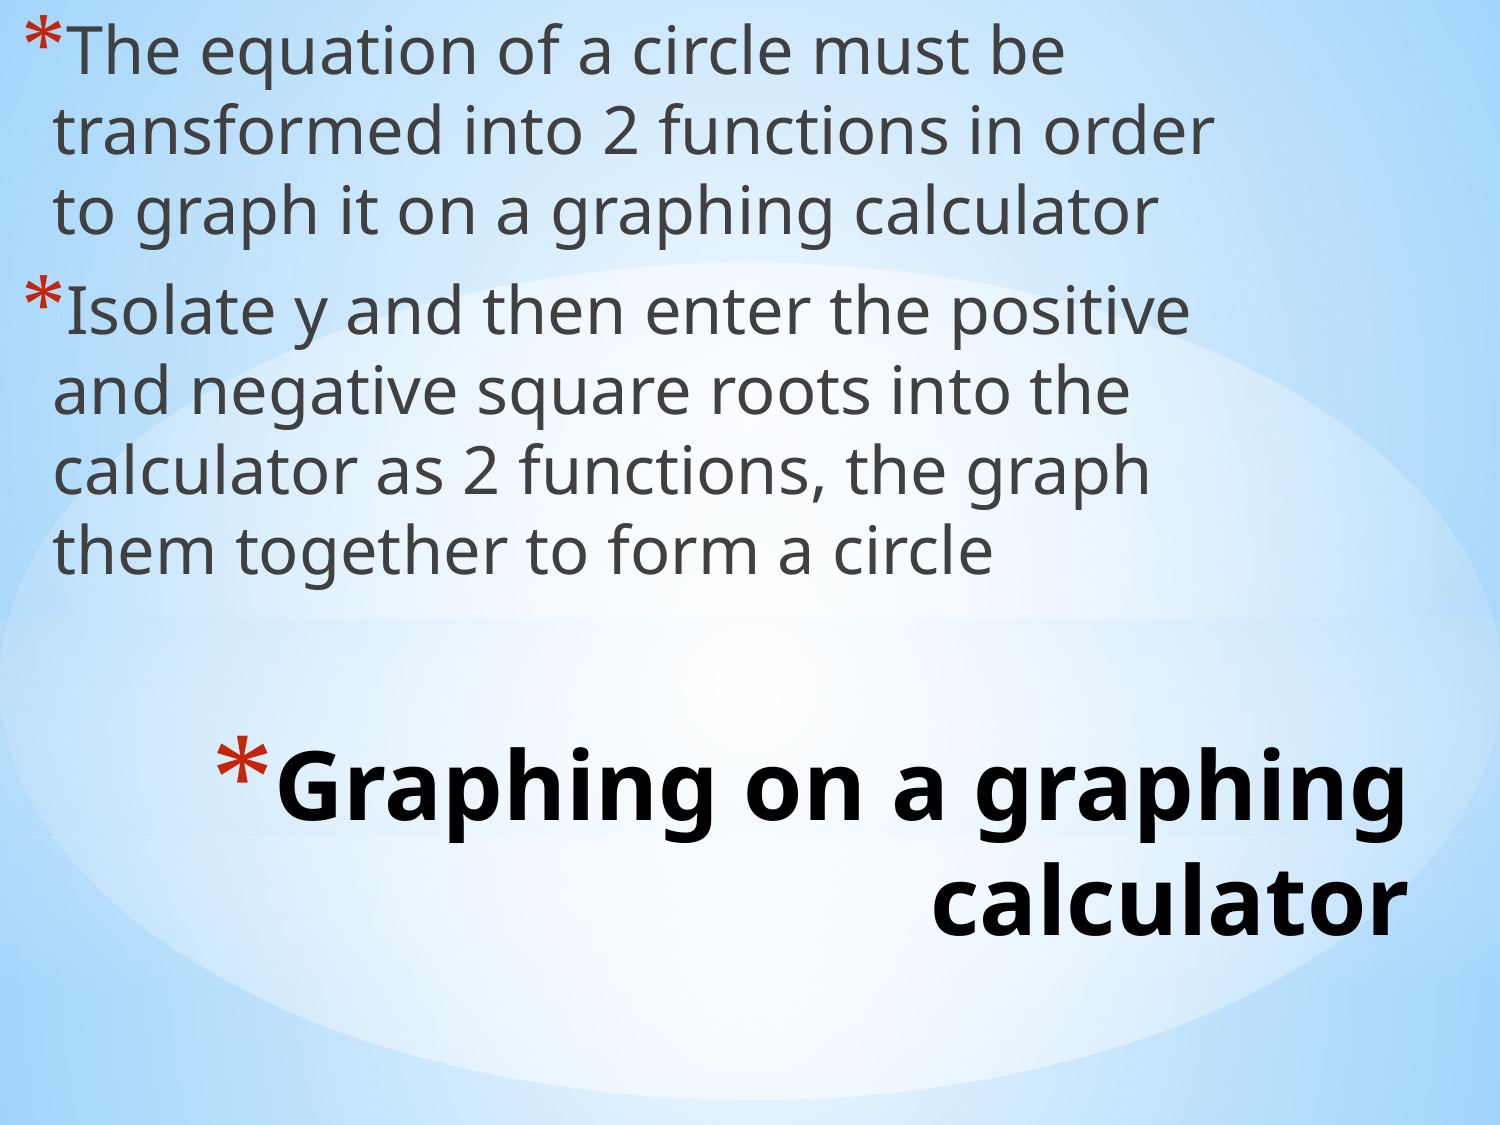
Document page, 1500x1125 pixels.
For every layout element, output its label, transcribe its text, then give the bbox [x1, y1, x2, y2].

title Graphing on a graphing calculator [24, 717, 1425, 938]
list The equation of a circle must be transformed into 2 functions in order to graph it on a graphing calculator Isolate y and then enter the positive and negative square roots into the calculator as 2 functions, the graph them together to form a circle [0, 0, 1238, 690]
